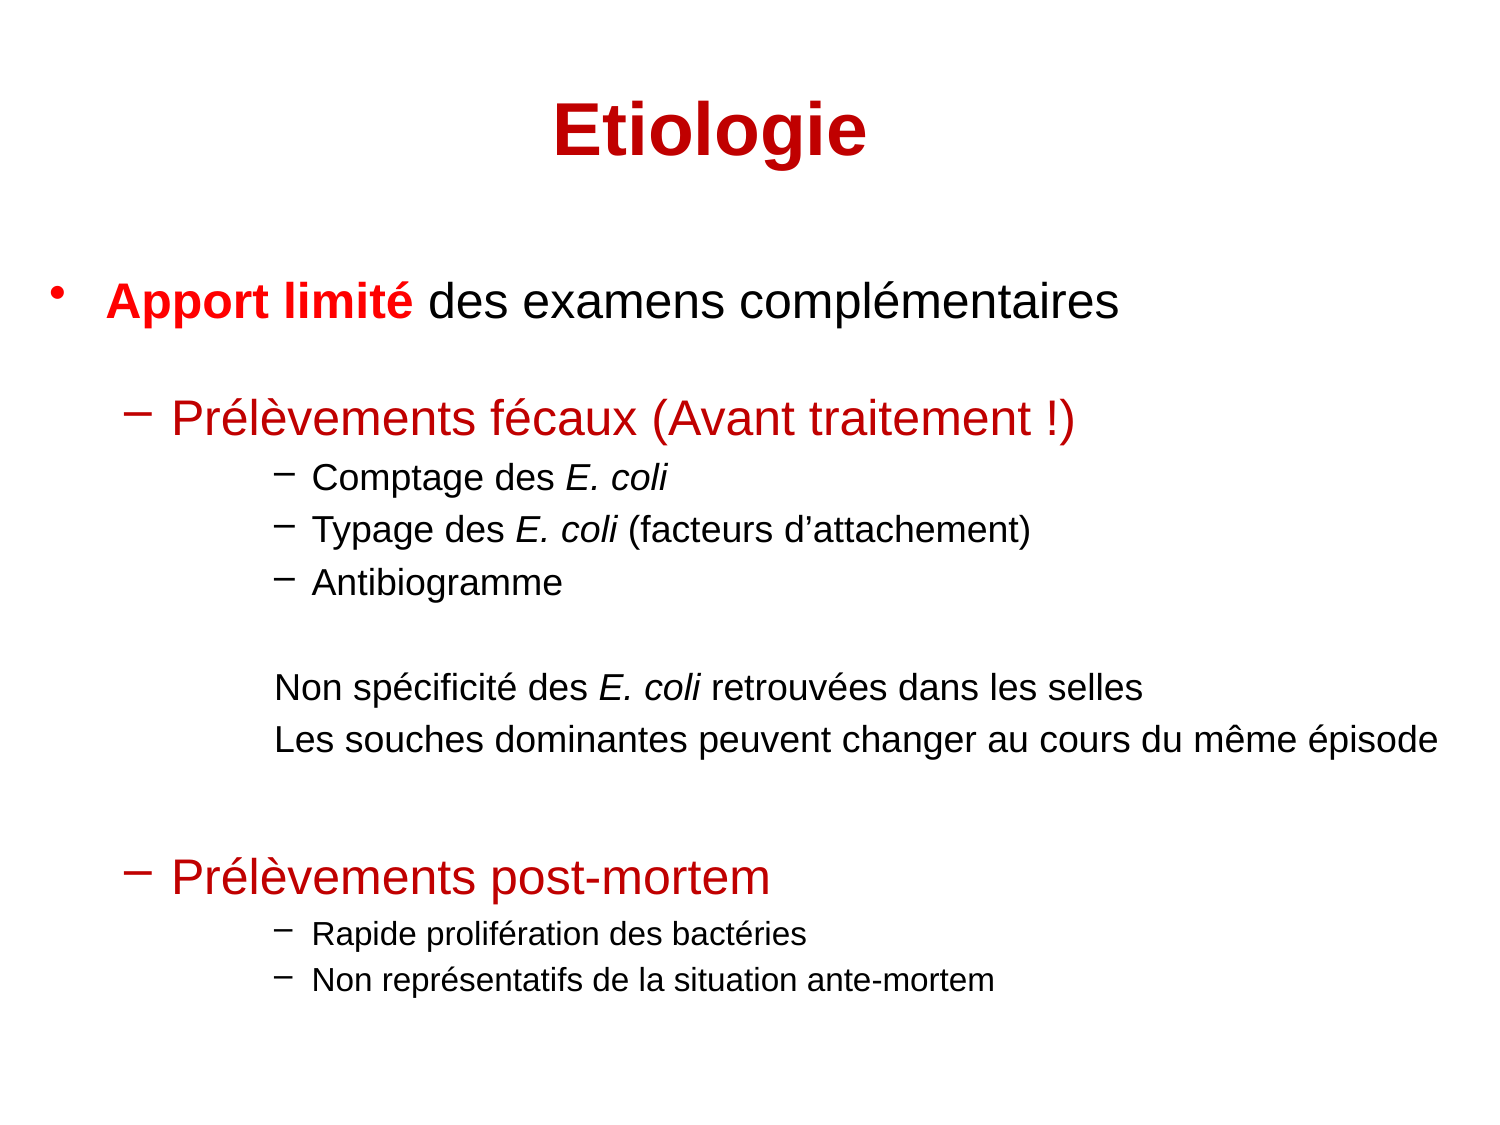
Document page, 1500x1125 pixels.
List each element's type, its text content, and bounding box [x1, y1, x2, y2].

list Apport limité des examens complémentaires Prélèvements fécaux (Avant traitement !) Comptage des E. coli Typage des E. coli (facteurs d’attachement) Antibiogramme Non spécificité des E. coli retrouvées dans les selles Les souches dominantes peuvent changer au cours du même épisode Prélèvements post-mortem Rapide prolifération des bactéries Non représentatifs de la situation ante-mortem [34, 261, 1465, 1035]
title Etiologie [57, 31, 1364, 220]
